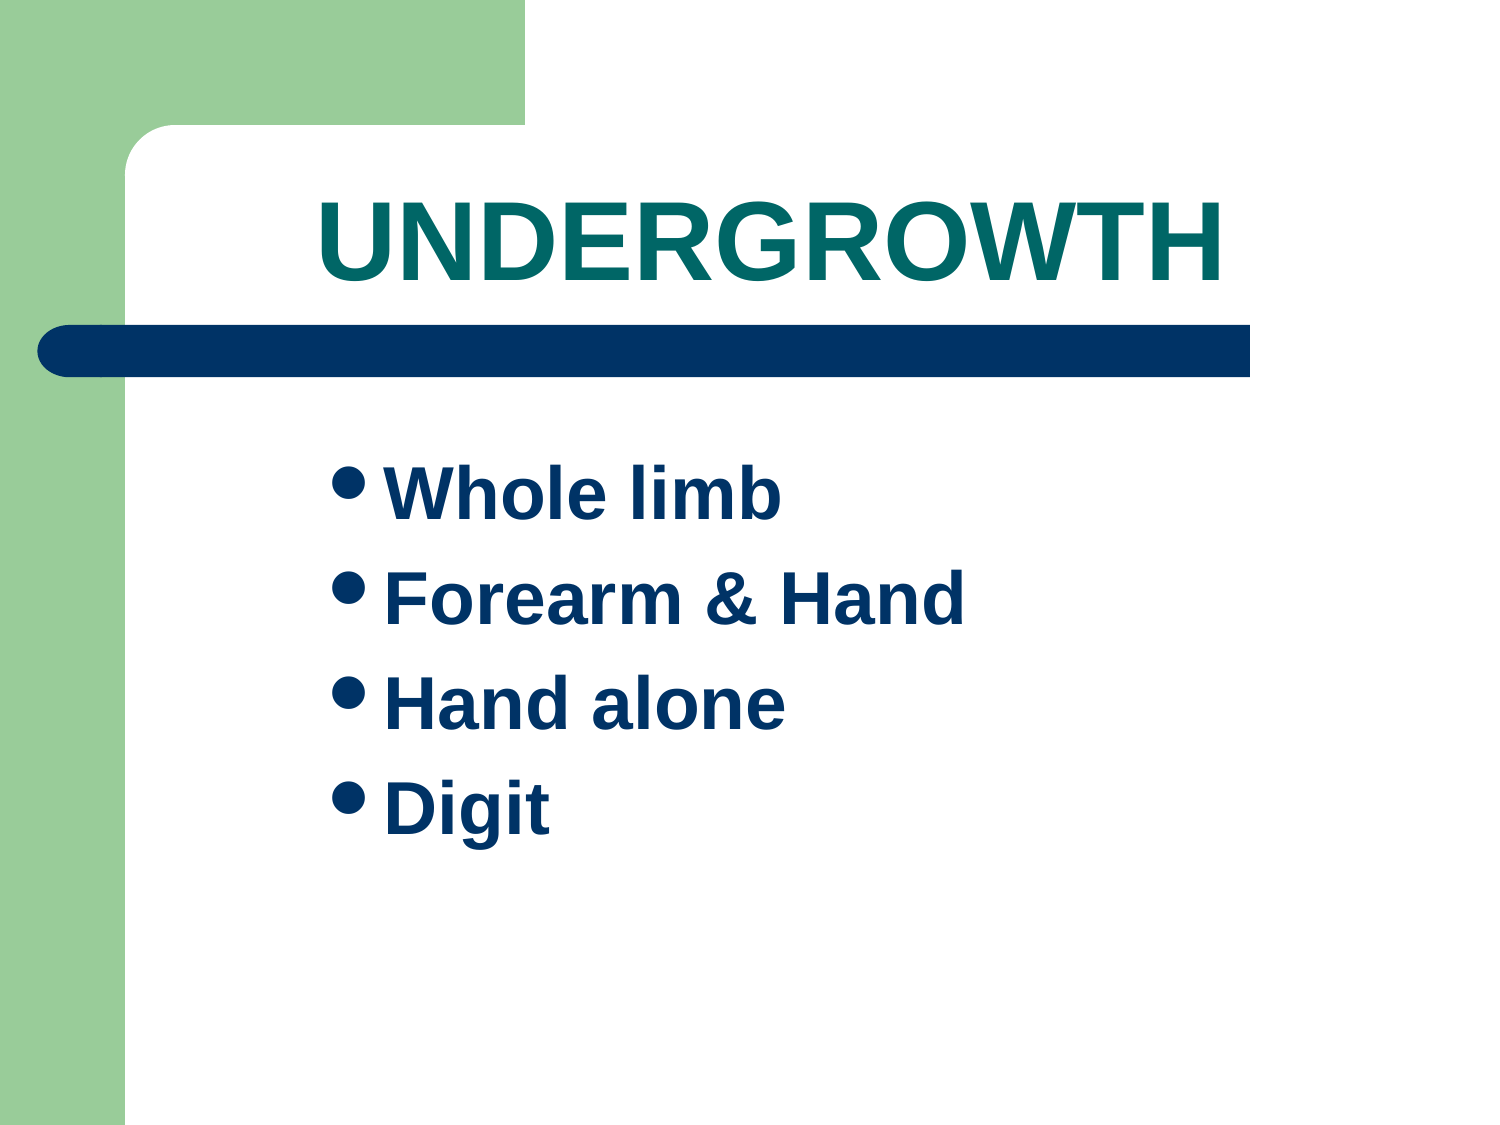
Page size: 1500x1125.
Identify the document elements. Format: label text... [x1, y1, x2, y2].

list Whole limb Forearm & Hand Hand alone Digit [312, 437, 1463, 1026]
title UNDERGROWTH [149, 124, 1463, 313]
